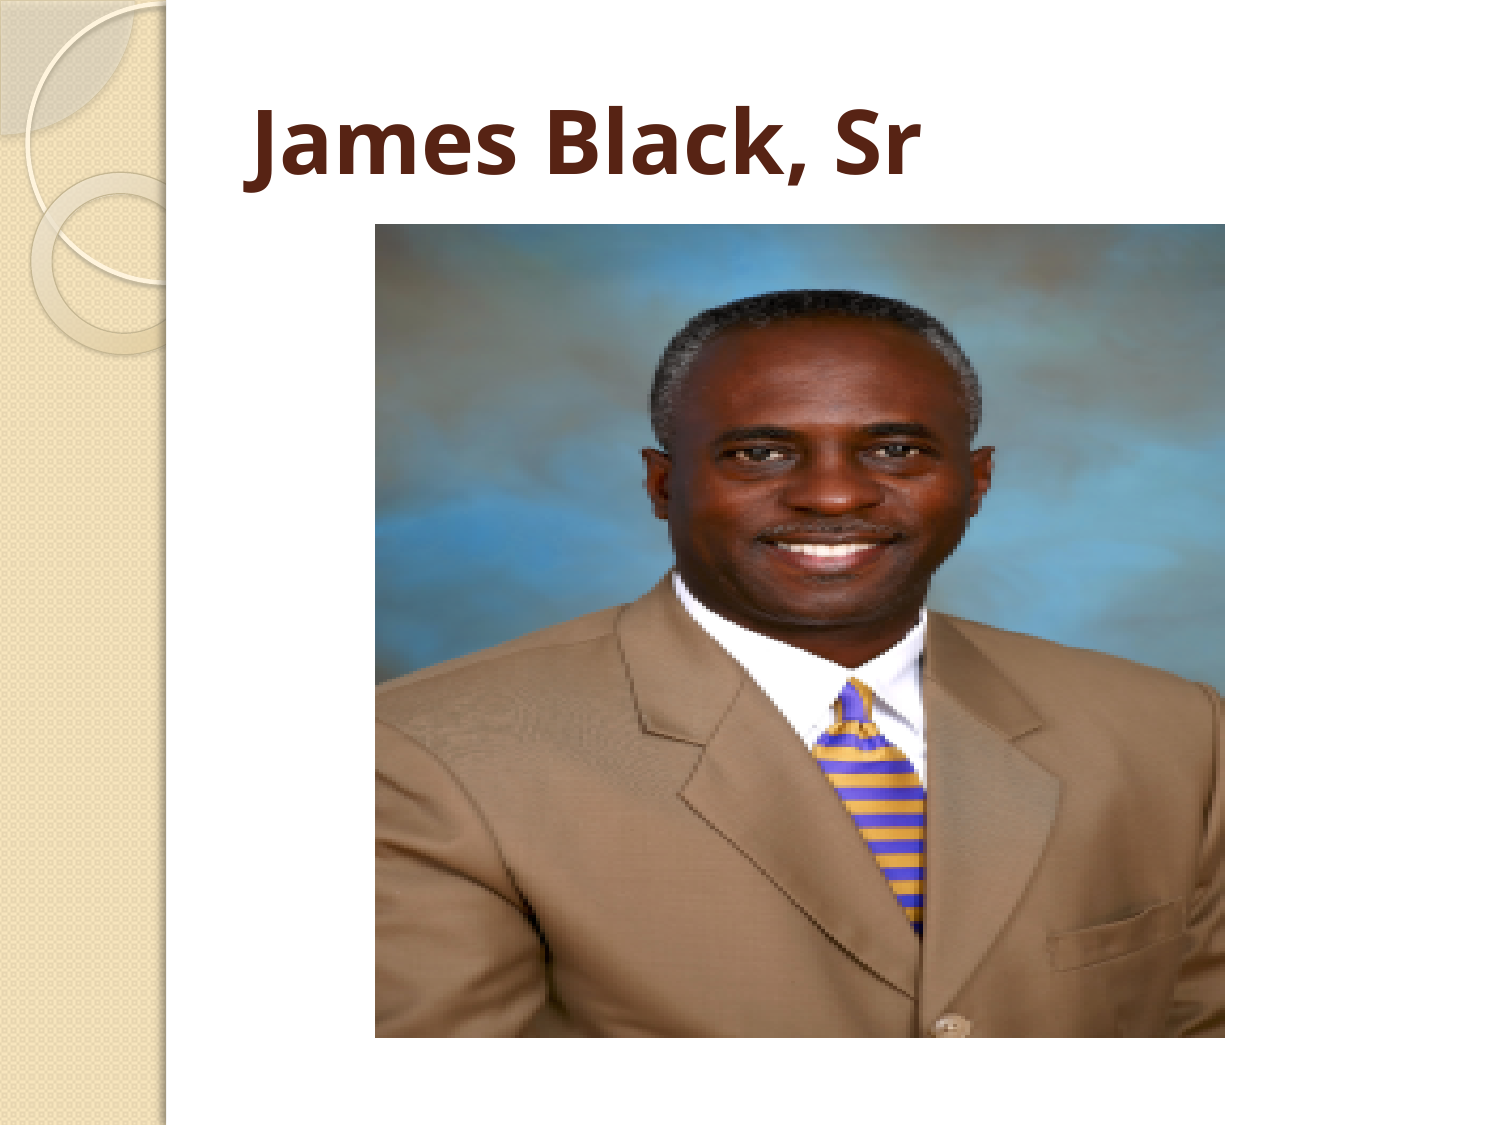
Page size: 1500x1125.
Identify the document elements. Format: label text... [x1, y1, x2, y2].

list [374, 224, 1226, 1038]
title James Black, Sr [235, 45, 1466, 233]
